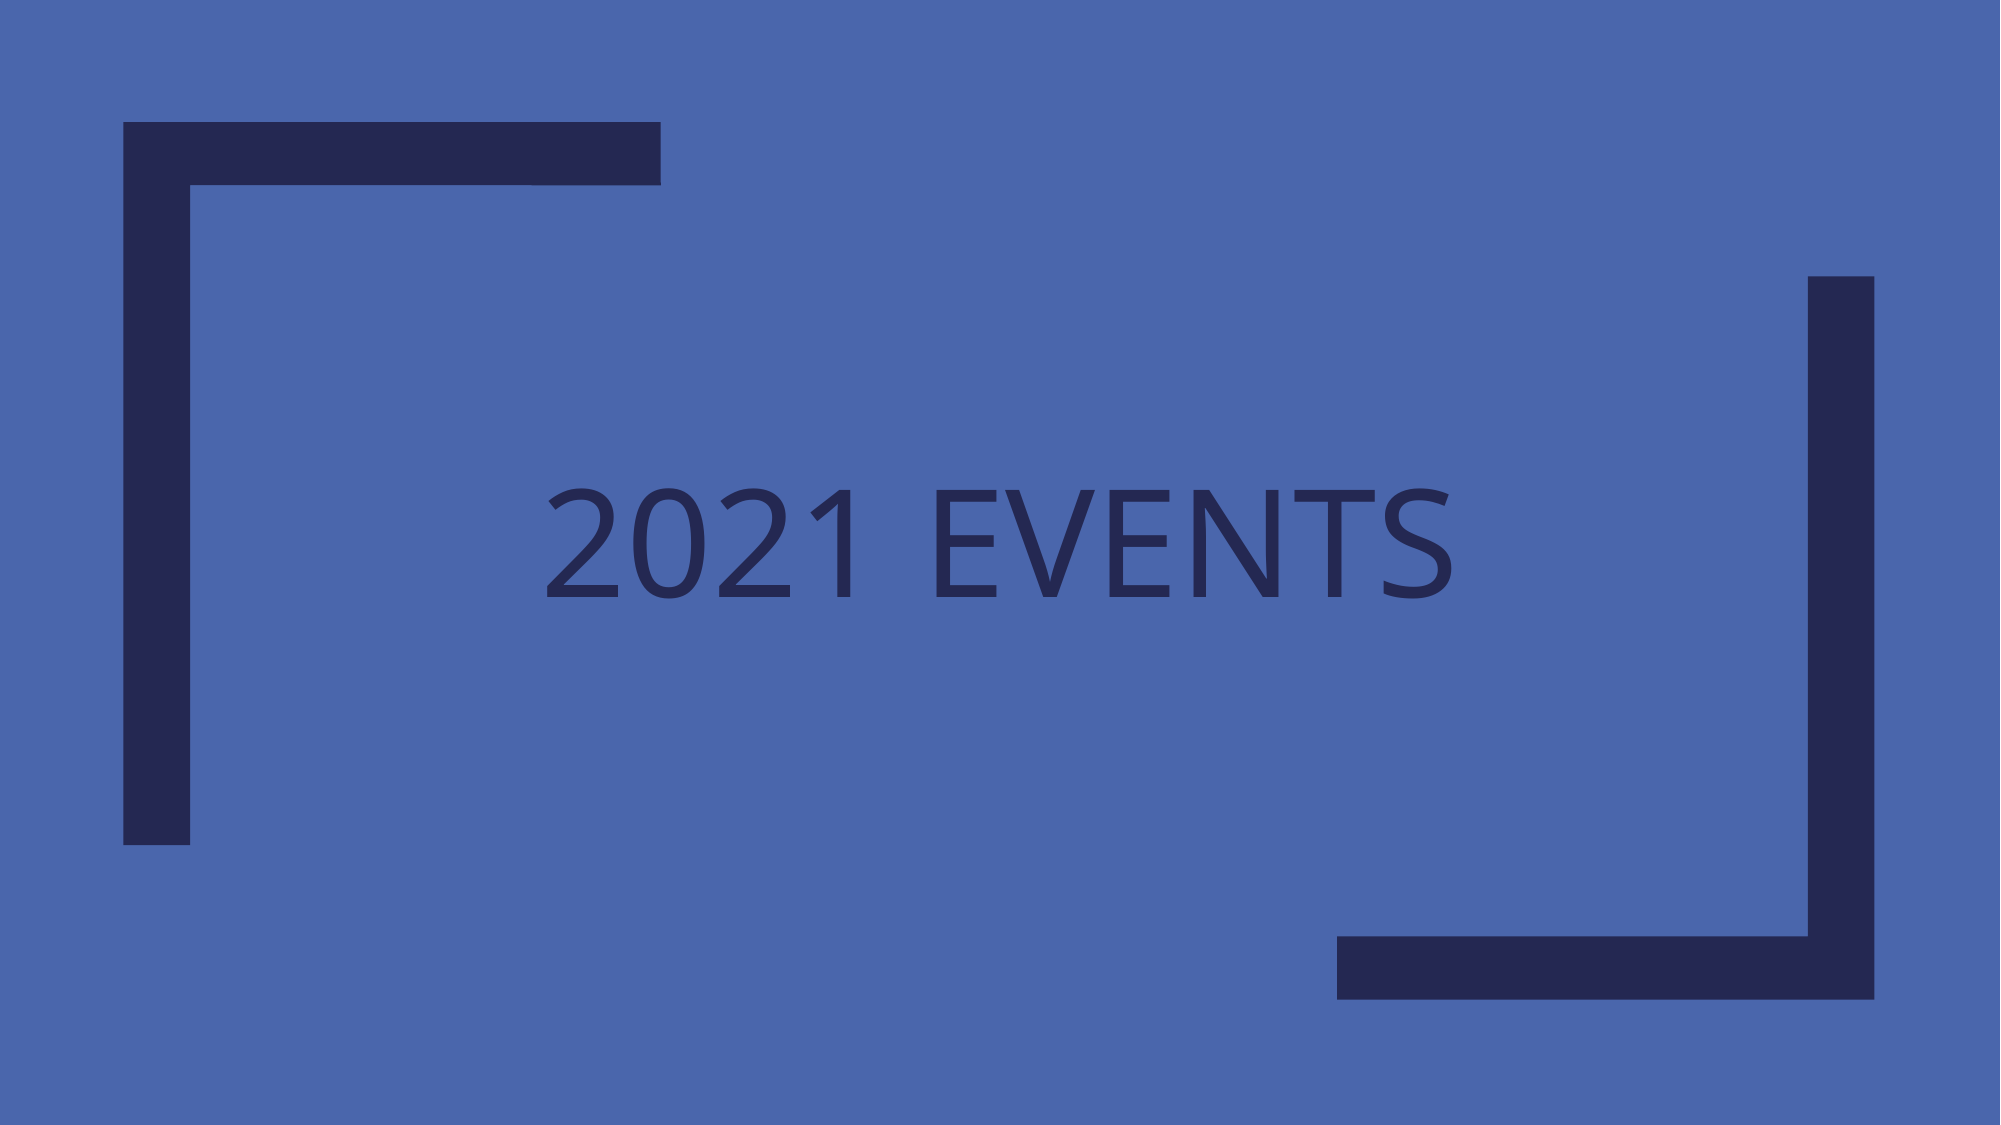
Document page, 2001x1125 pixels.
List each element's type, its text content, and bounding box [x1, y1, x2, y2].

title 2021 Events [314, 293, 1686, 638]
